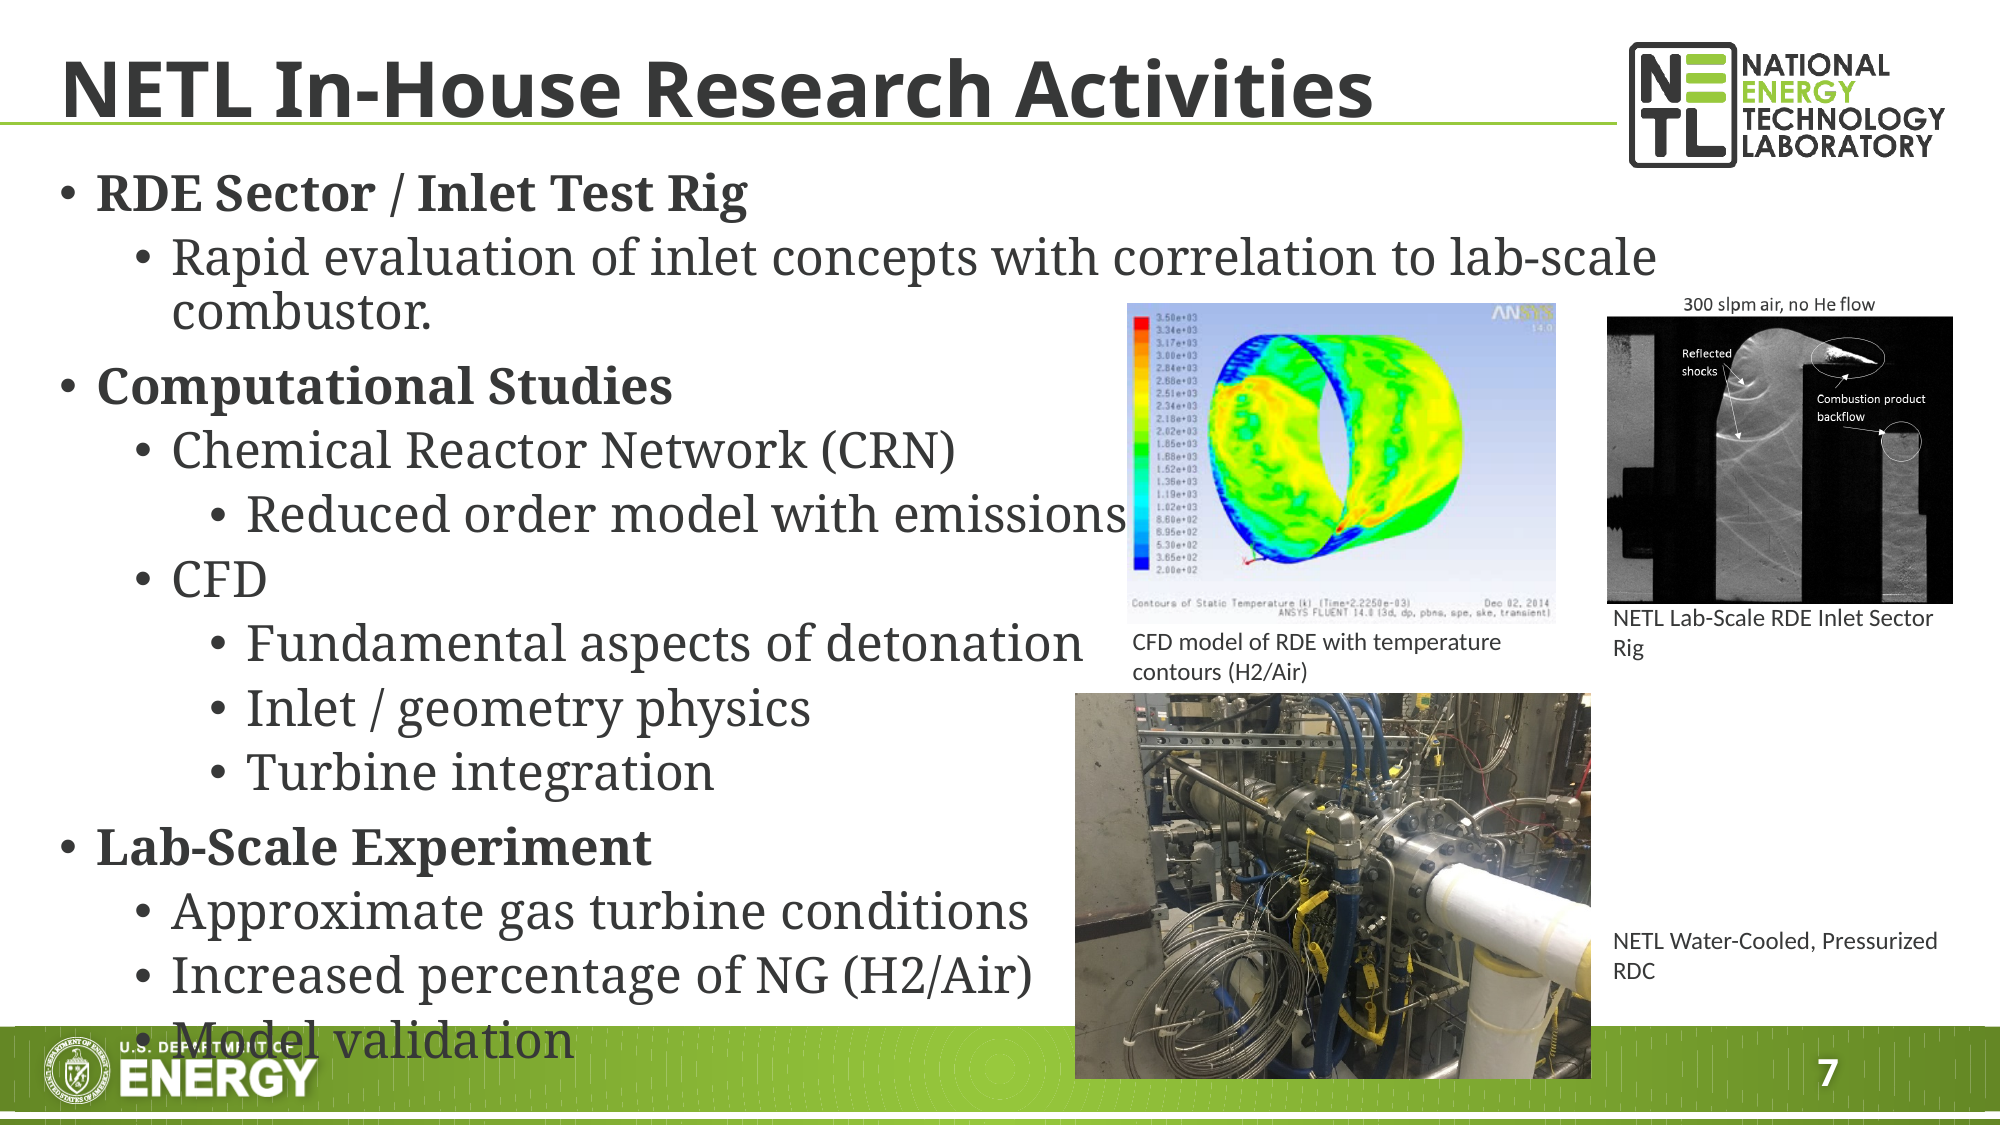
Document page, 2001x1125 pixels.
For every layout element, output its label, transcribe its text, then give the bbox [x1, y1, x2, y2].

list RDE Sector / Inlet Test Rig Rapid evaluation of inlet concepts with correlation to lab-scale combustor. Computational Studies Chemical Reactor Network (CRN) Reduced order model with emissions CFD Fundamental aspects of detonation Inlet / geometry physics Turbine integration Lab-Scale Experiment Approximate gas turbine conditions Increased percentage of NG (H2/Air) Model validation [44, 160, 1945, 965]
picture [1607, 285, 1953, 604]
title NETL In-House Research Activities [44, 42, 1945, 142]
text_box CFD model of RDE with temperature contours (H2/Air) [1117, 617, 1564, 693]
picture [44, 1037, 324, 1104]
picture [1629, 142, 1945, 160]
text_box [1126, 302, 1556, 625]
picture [1075, 693, 1591, 1080]
text_box NETL Lab-Scale RDE Inlet Sector Rig [1598, 594, 1979, 669]
text_box NETL Water-Cooled, Pressurized RDC [1598, 917, 1979, 993]
